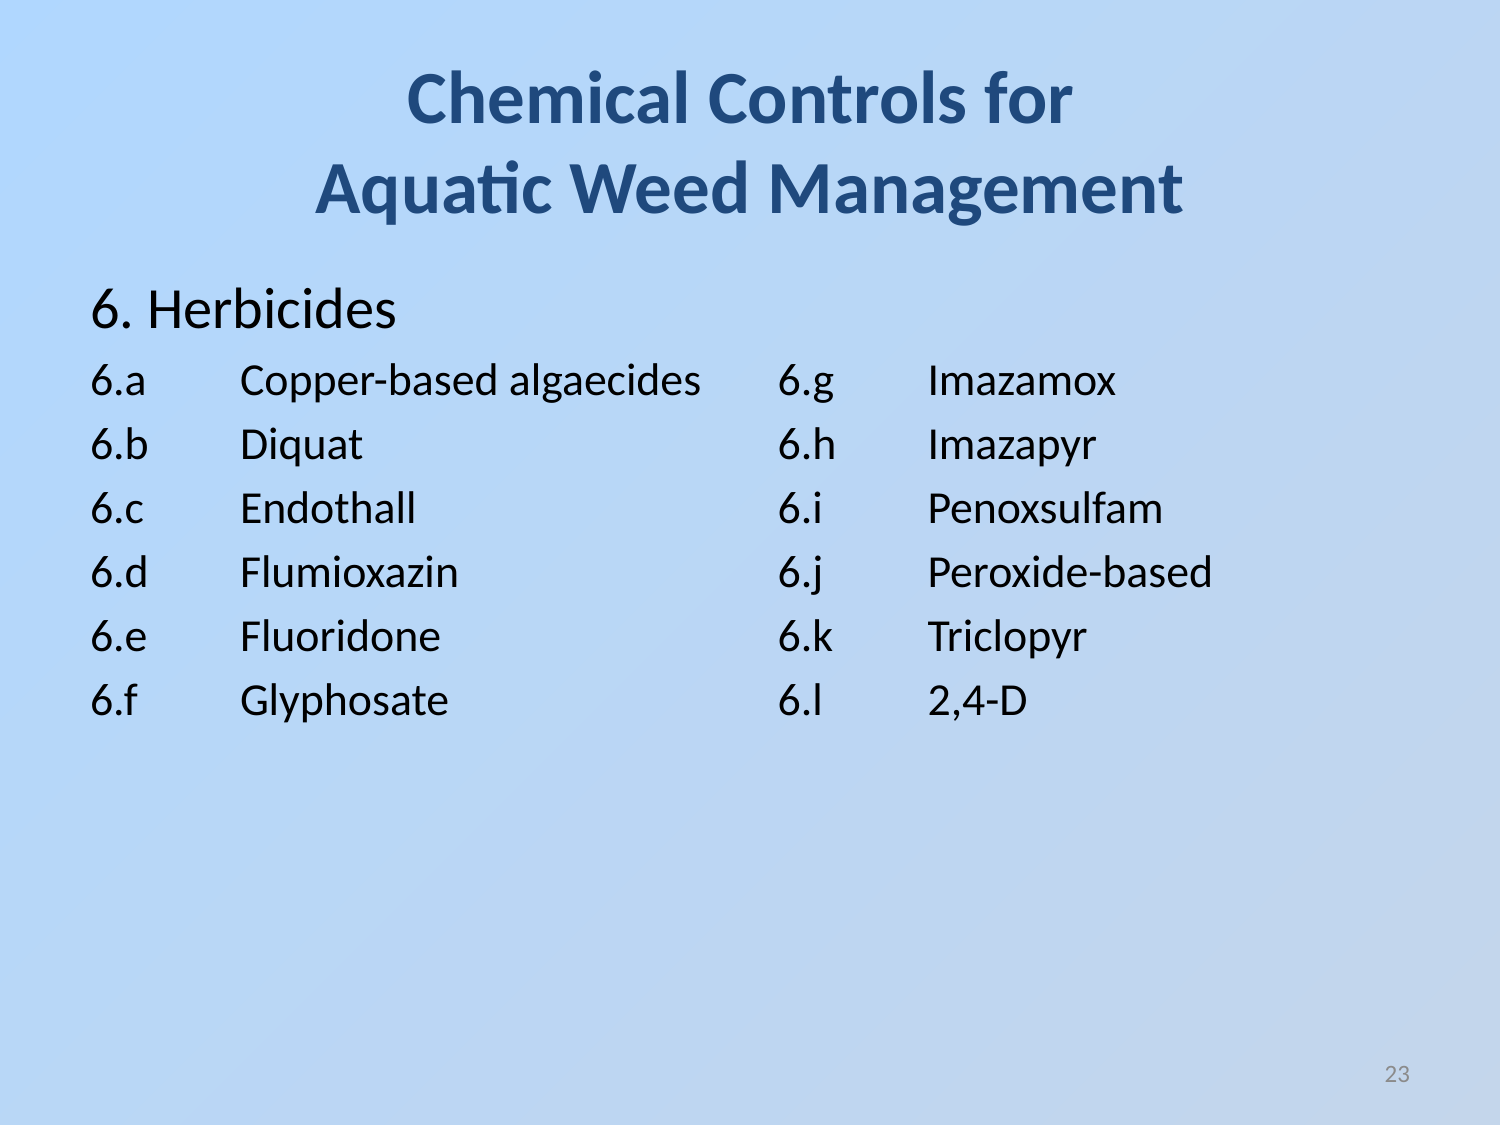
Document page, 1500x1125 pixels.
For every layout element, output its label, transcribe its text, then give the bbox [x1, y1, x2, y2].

title Chemical Controls for Aquatic Weed Management [75, 45, 1425, 233]
slide_number 23 [1074, 1042, 1425, 1103]
list 6.g Imazamox 6.h Imazapyr 6.i Penoxsulfam 6.j Peroxide-based 6.k Triclopyr 6.l 2,4-D [762, 262, 1425, 1005]
list 6. Herbicides 6.a Copper-based algaecides 6.b Diquat 6.c Endothall 6.d Flumioxazin 6.e Fluoridone 6.f Glyphosate [75, 262, 738, 1005]
